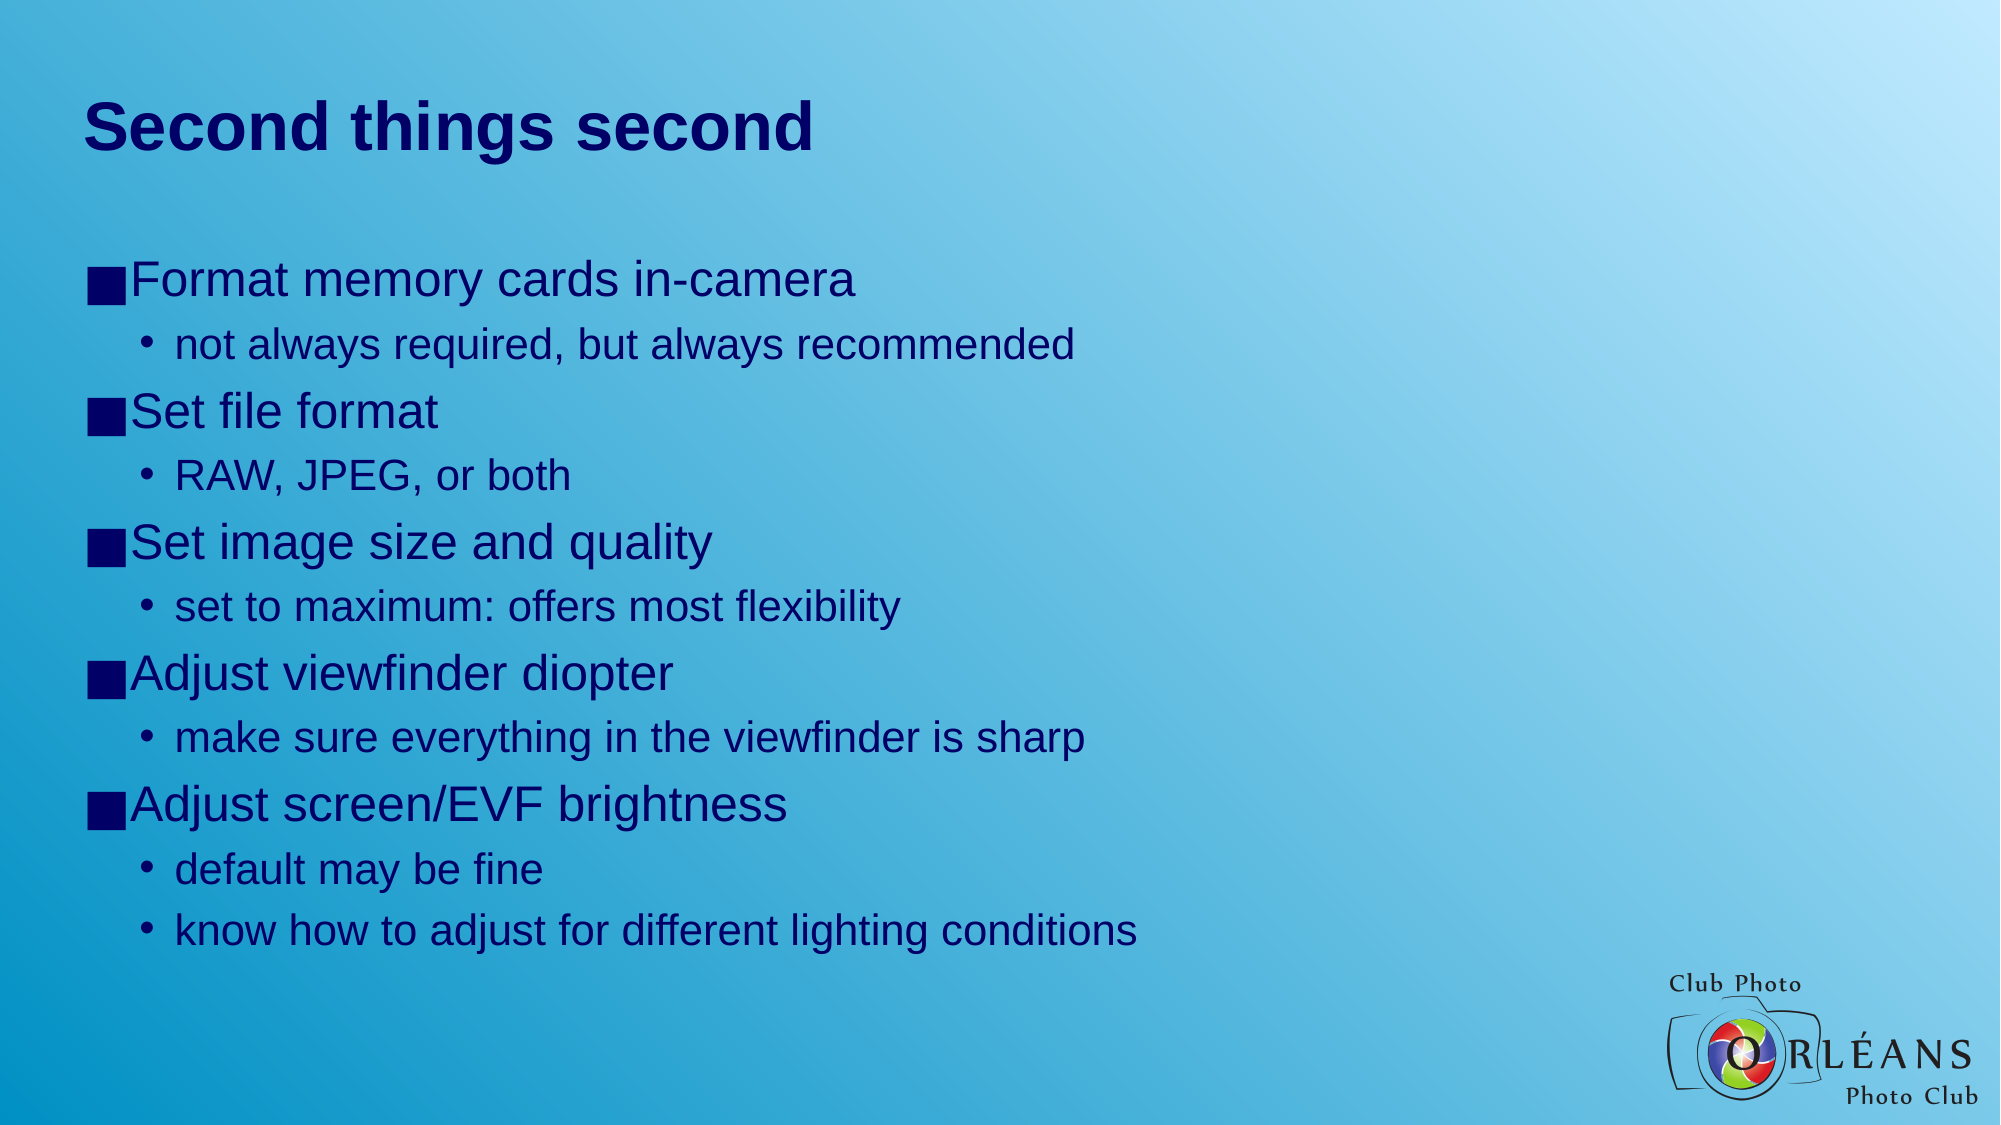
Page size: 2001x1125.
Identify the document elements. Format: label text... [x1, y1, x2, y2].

picture [1667, 969, 1980, 1111]
list Format memory cards in-camera not always required, but always recommended Set file format RAW, JPEG, or both Set image size and quality set to maximum: offers most flexibility Adjust viewfinder diopter make sure everything in the viewfinder is sharp Adjust screen/EVF brightness default may be fine know how to adjust for different lighting conditions [68, 239, 1884, 1000]
title Second things second [68, 50, 1884, 196]
